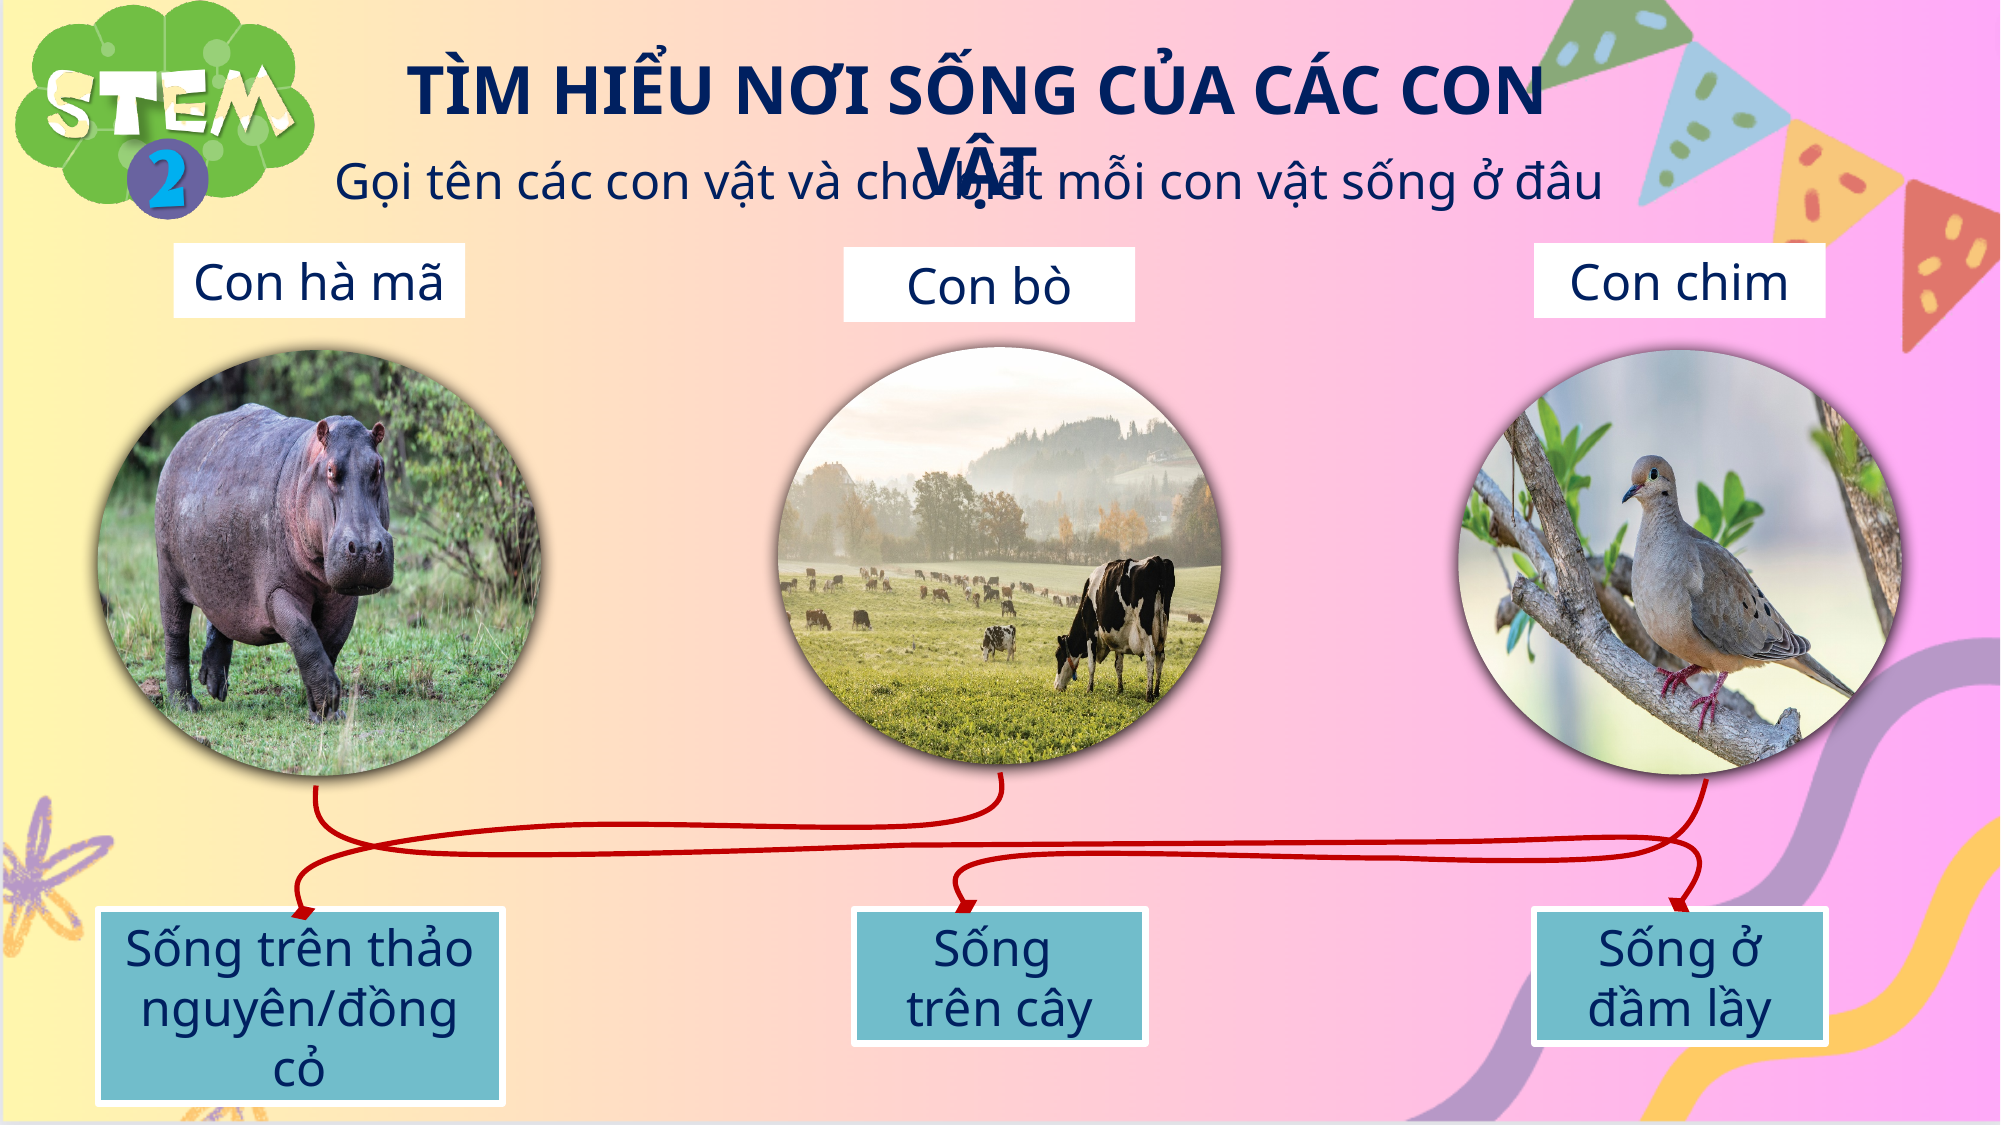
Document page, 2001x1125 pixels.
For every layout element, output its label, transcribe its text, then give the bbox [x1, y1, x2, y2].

text_box Sống ở đầm lầy [1534, 908, 1826, 1044]
picture [0, 0, 2001, 1125]
text_box [591, 827, 1340, 856]
text_box Sống trên thảo nguyên/đồng cỏ [97, 908, 503, 1104]
text_box Con bò [843, 247, 1136, 322]
text_box Sống trên cây [853, 908, 1146, 1044]
text_box [314, 785, 745, 846]
text_box Con chim [1534, 243, 1826, 318]
text_box [954, 778, 1708, 912]
text_box [293, 772, 1003, 919]
text_box TÌM HIỂU NƠI SỐNG CỦA CÁC CON VẬT [332, 41, 1623, 216]
text_box Con hà mã [173, 243, 466, 318]
text_box Gọi tên các con vật và cho biết mỗi con vật sống ở đâu [320, 141, 1660, 217]
text_box [1213, 840, 1701, 911]
